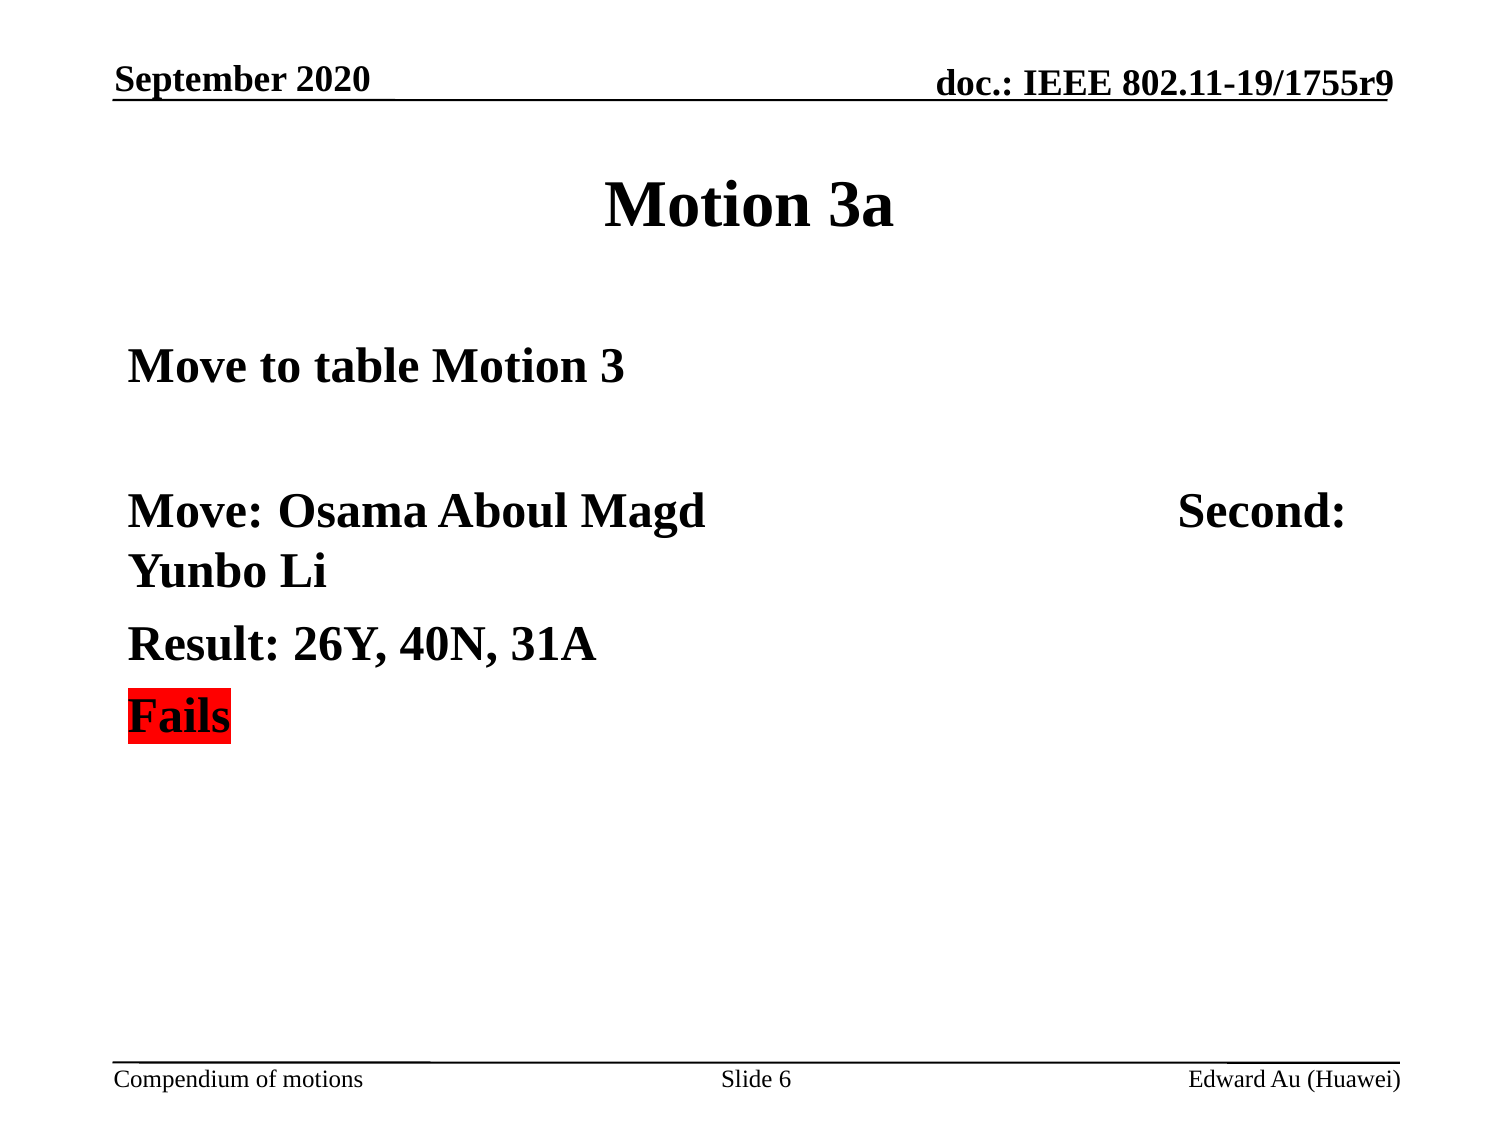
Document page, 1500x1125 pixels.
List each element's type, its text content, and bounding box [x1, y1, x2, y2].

slide_number Slide 6 [712, 1061, 800, 1123]
list Move to table Motion 3 Move: Osama Aboul Magd Second: Yunbo Li Result: 26Y, 40N, 31A Fails [112, 324, 1388, 1000]
footer Edward Au (Huawei) [878, 1061, 1402, 1093]
title Motion 3a [112, 112, 1388, 288]
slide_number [114, 54, 423, 100]
